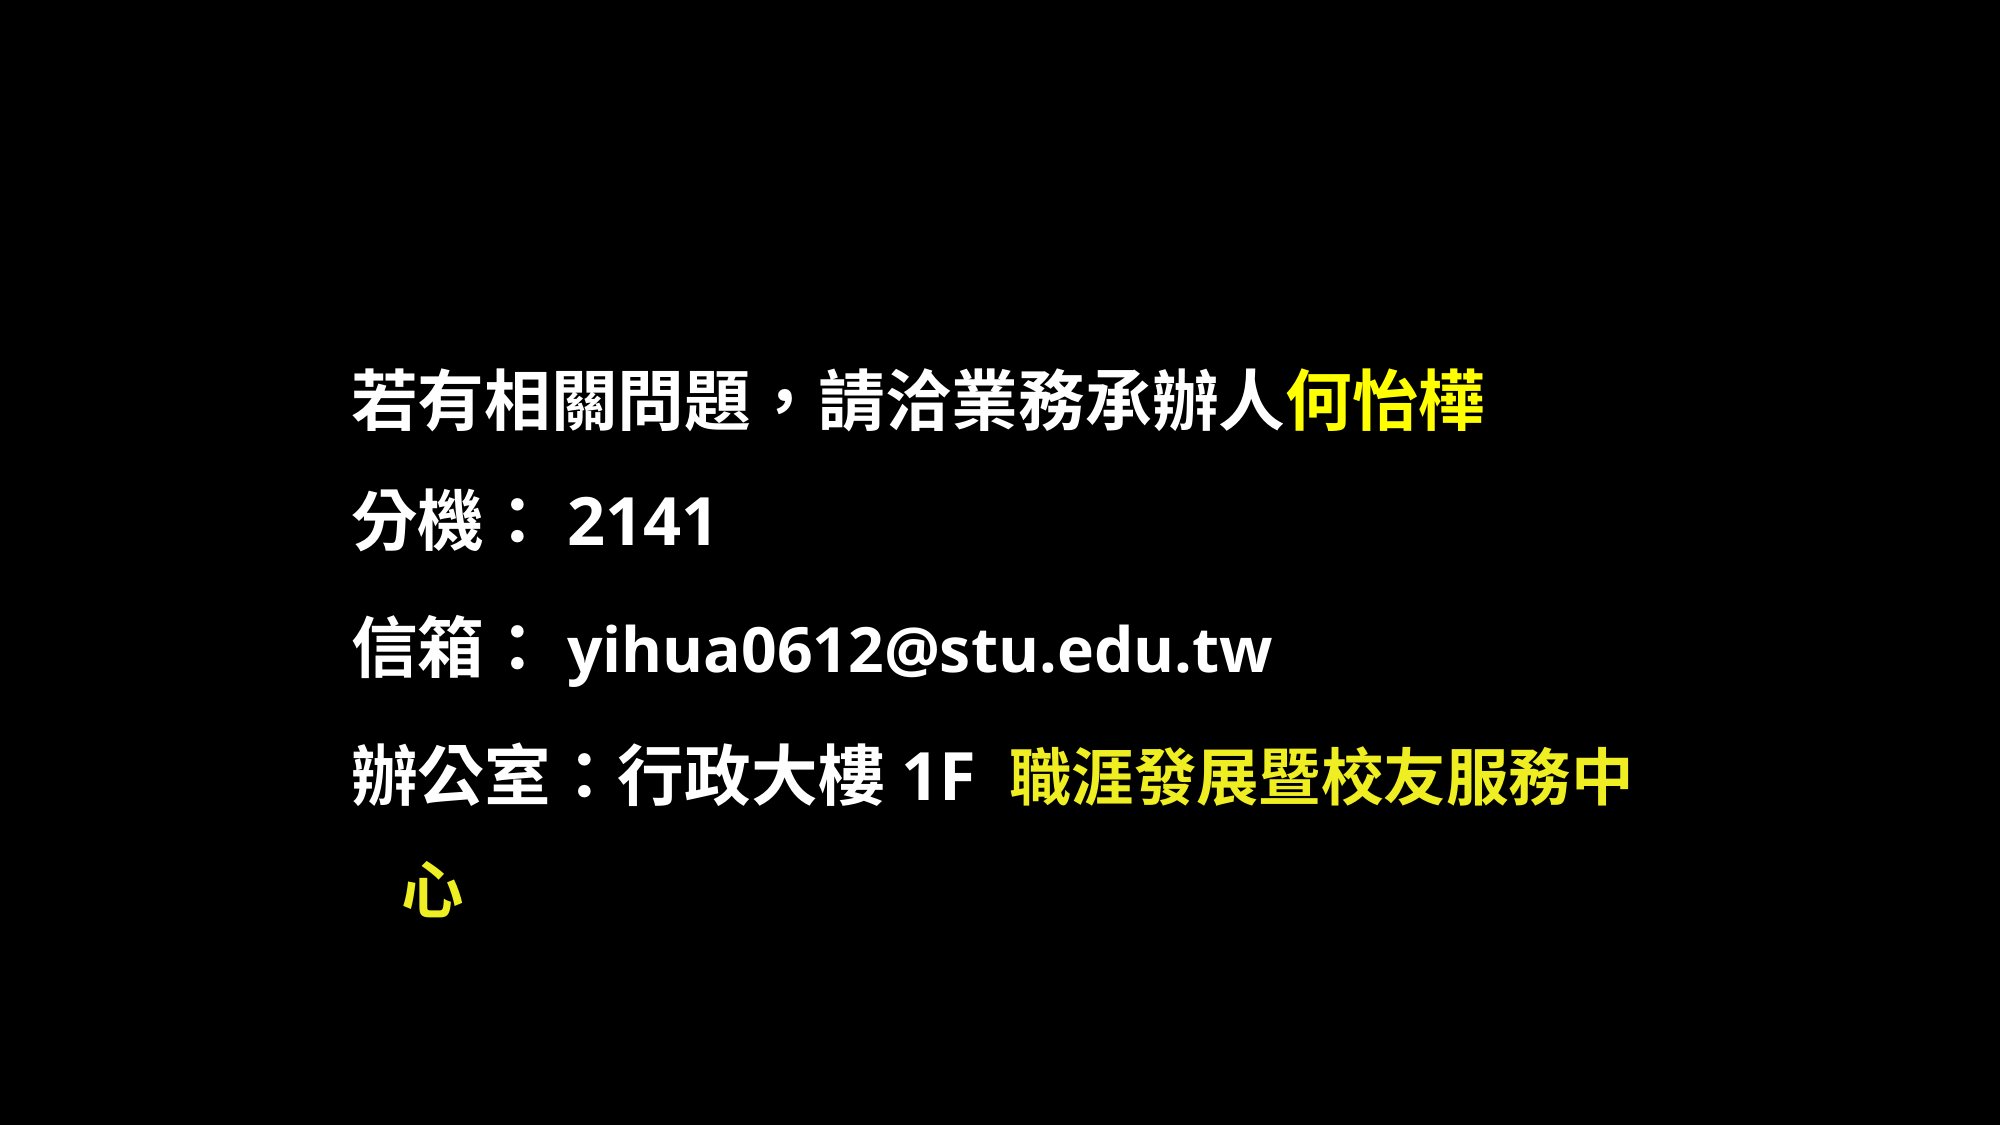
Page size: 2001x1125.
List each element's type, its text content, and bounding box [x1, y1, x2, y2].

text_box 若有相關問題，請洽業務承辦人何怡樺 分機：2141 信箱：yihua0612@stu.edu.tw 辦公室：行政大樓1F 職涯發展暨校友服務中心 [311, 311, 1689, 822]
